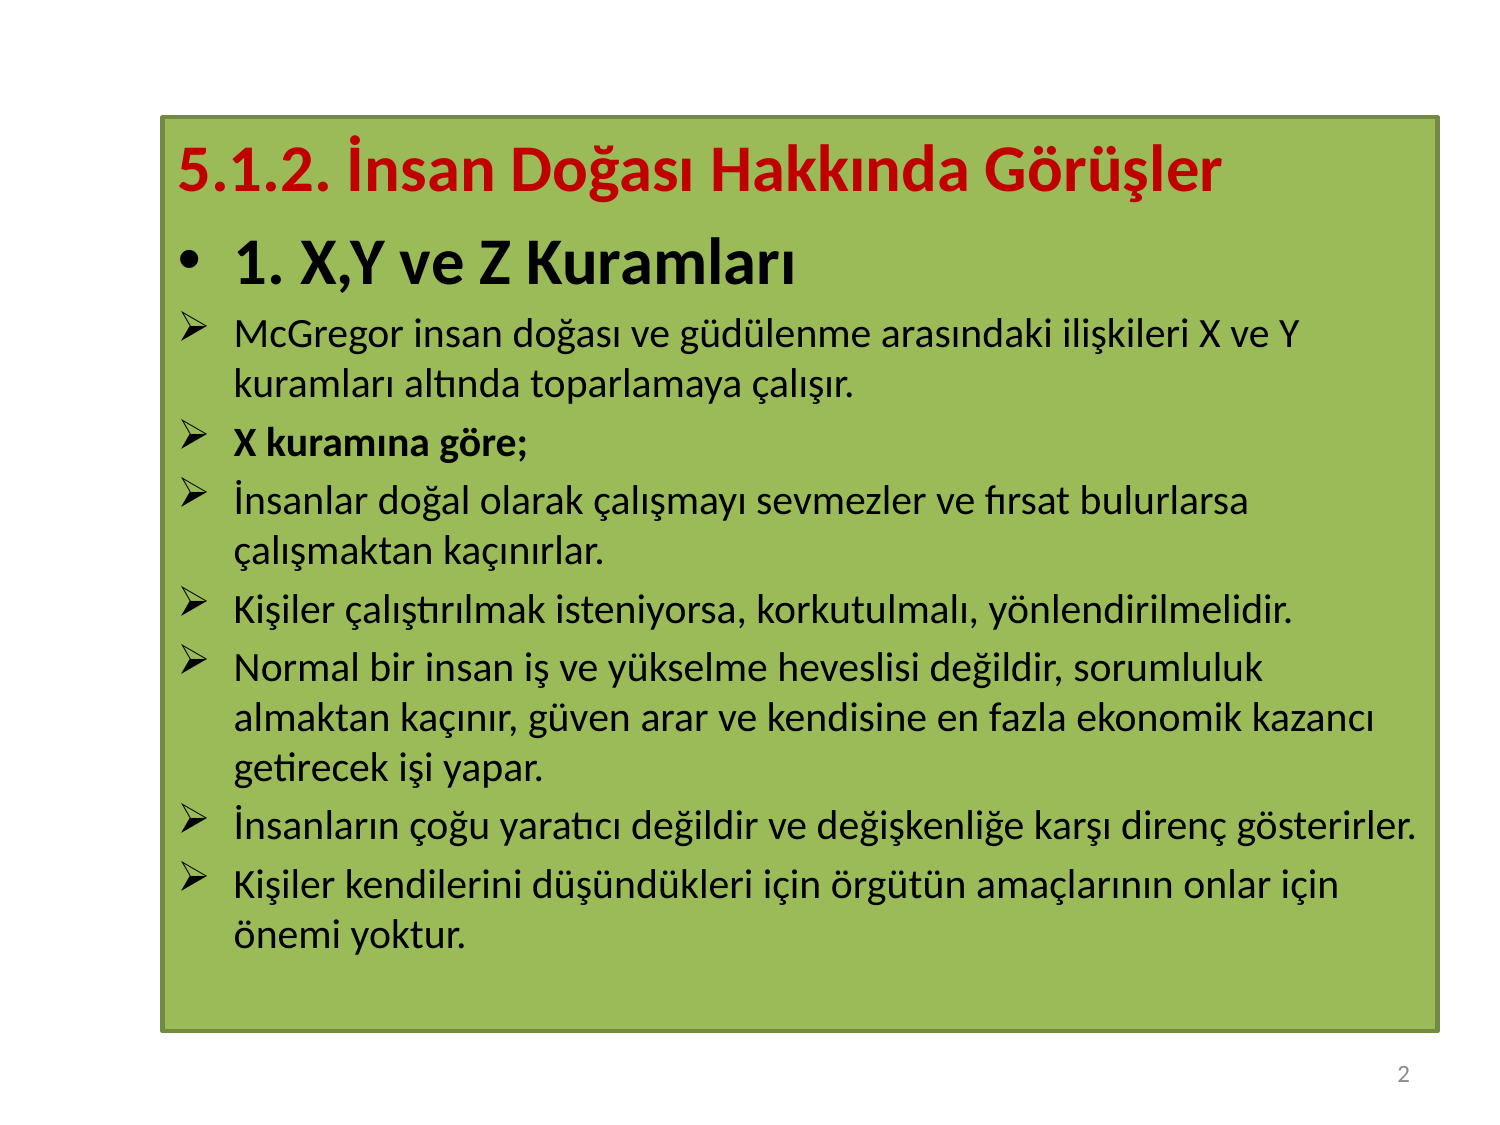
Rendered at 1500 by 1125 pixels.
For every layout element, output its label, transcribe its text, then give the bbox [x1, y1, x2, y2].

slide_number 2 [1074, 1042, 1425, 1103]
list 5.1.2. İnsan Doğası Hakkında Görüşler 1. X,Y ve Z Kuramları McGregor insan doğası ve güdülenme arasındaki ilişkileri X ve Y kuramları altında toparlamaya çalışır. X kuramına göre; İnsanlar doğal olarak çalışmayı sevmezler ve fırsat bulurlarsa çalışmaktan kaçınırlar. Kişiler çalıştırılmak isteniyorsa, korkutulmalı, yönlendirilmelidir. Normal bir insan iş ve yükselme heveslisi değildir, sorumluluk almaktan kaçınır, güven arar ve kendisine en fazla ekonomik kazancı getirecek işi yapar. İnsanların çoğu yaratıcı değildir ve değişkenliğe karşı direnç gösterirler. Kişiler kendilerini düşündükleri için örgütün amaçlarının onlar için önemi yoktur. [160, 115, 1440, 1033]
